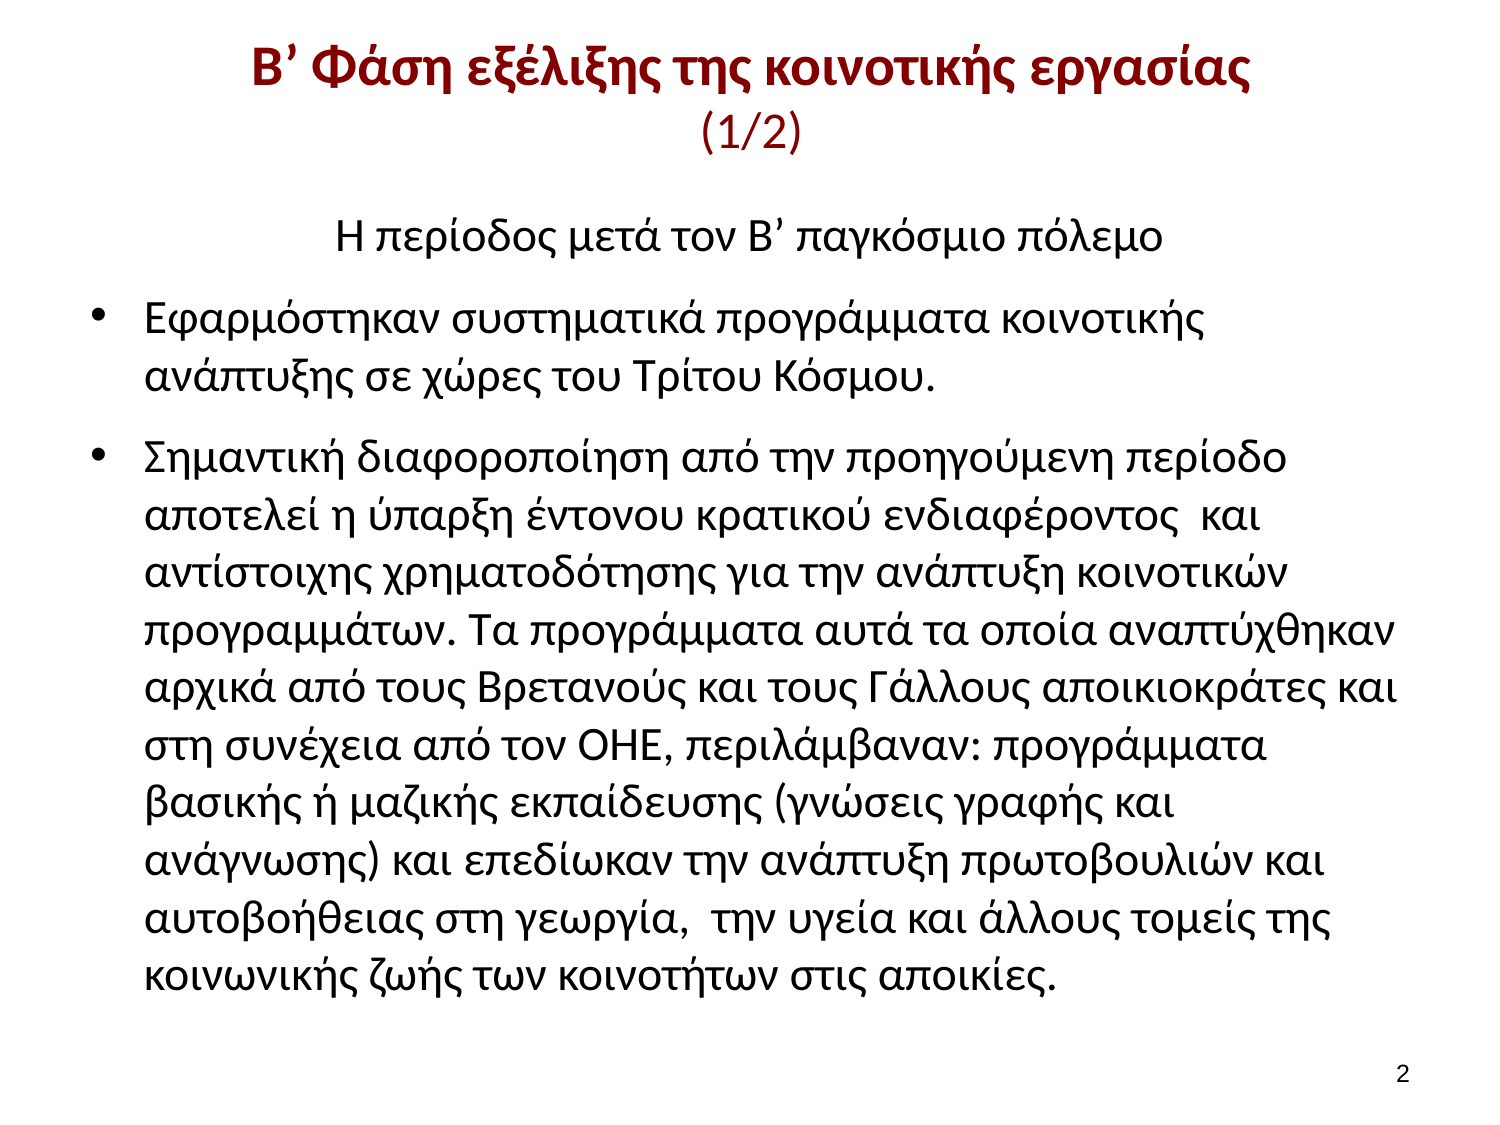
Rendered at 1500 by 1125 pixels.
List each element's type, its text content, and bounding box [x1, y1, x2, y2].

list Η περίοδος μετά τον Β’ παγκόσμιο πόλεμο Εφαρμόστηκαν συστηματικά προγράμματα κοινοτικής ανάπτυξης σε χώρες του Τρίτου Κόσμου. Σημαντική διαφοροποίηση από την προηγούμενη περίοδο αποτελεί η ύπαρξη έντονου κρατικού ενδιαφέροντος και αντίστοιχης χρηματοδότησης για την ανάπτυξη κοινοτικών προγραμμάτων. Τα προγράμματα αυτά τα οποία αναπτύχθηκαν αρχικά από τους Βρετανούς και τους Γάλλους αποικιοκράτες και στη συνέχεια από τον ΟΗΕ, περιλάμβαναν: προγράμματα βασικής ή μαζικής εκπαίδευσης (γνώσεις γραφής και ανάγνωσης) και επεδίωκαν την ανάπτυξη πρωτοβουλιών και αυτοβοήθειας στη γεωργία, την υγεία και άλλους τομείς της κοινωνικής ζωής των κοινοτήτων στις αποικίες. [75, 196, 1425, 1024]
slide_number 1 [1074, 1042, 1425, 1103]
title Β’ Φάση εξέλιξης της κοινοτικής εργασίας (1/2) [76, 19, 1427, 169]
